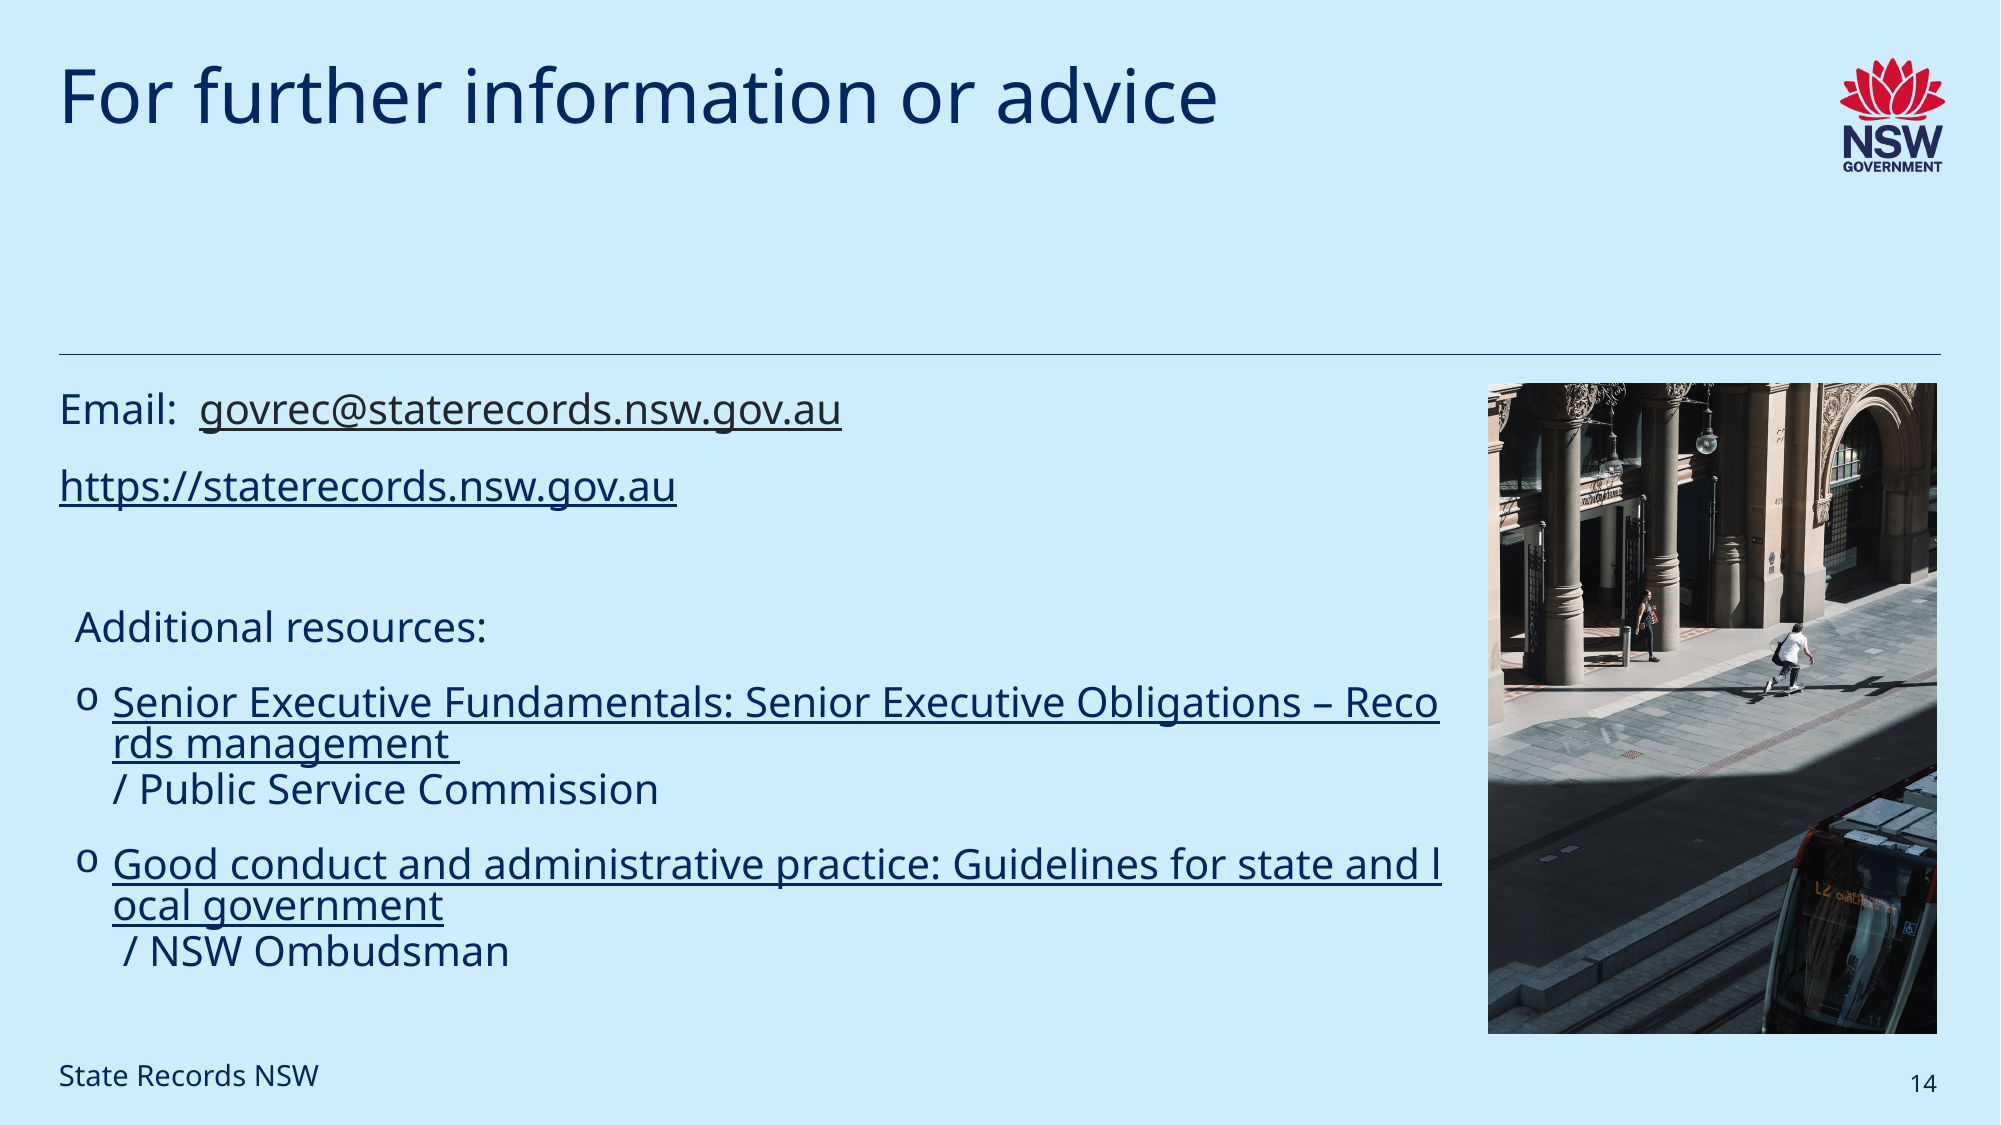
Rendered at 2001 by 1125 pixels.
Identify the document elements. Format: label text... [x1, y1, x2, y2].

picture [1488, 383, 1937, 1034]
list Additional resources: Senior Executive Fundamentals: Senior Executive Obligations – Records management / Public Service Commission Good conduct and administrative practice: Guidelines for state and local government / NSW Ombudsman [59, 590, 1459, 1001]
list Email: govrec@staterecords.nsw.gov.au https://staterecords.nsw.gov.au [59, 383, 1459, 567]
picture [1840, 58, 1945, 172]
slide_number 14 [1856, 1068, 1937, 1099]
footer State Records NSW [59, 1057, 1162, 1099]
title For further information or advice [59, 59, 1654, 225]
